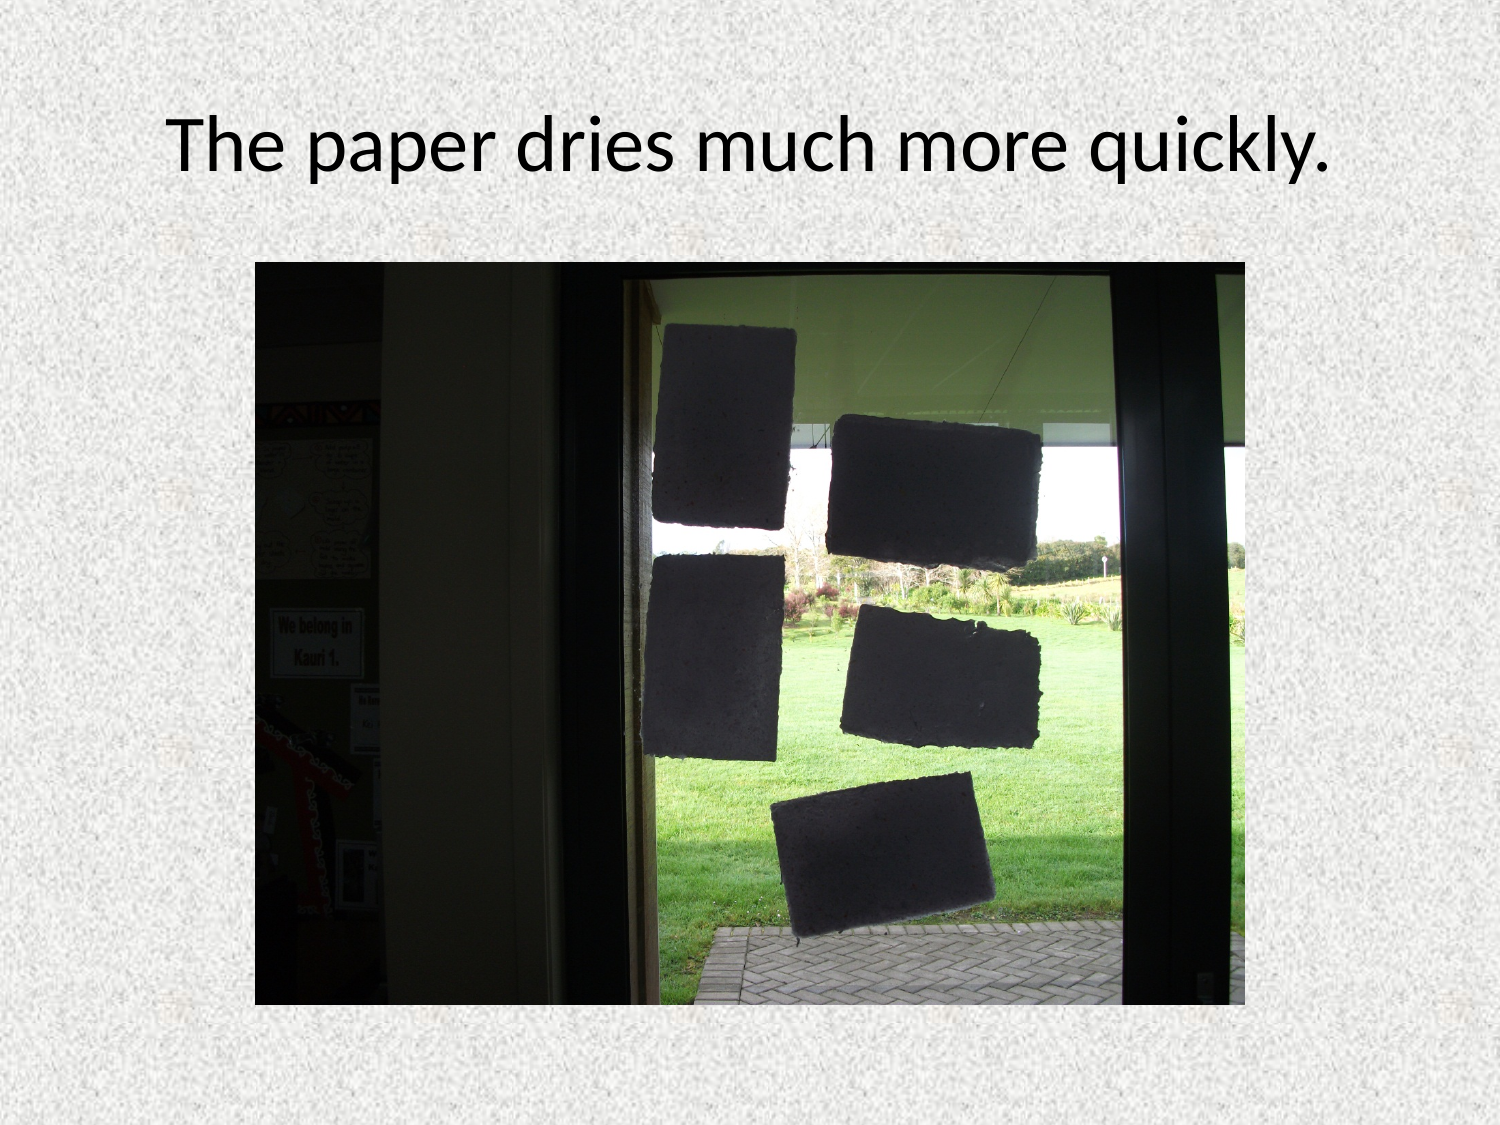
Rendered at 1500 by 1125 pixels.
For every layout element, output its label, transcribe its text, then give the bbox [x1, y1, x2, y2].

title The paper dries much more quickly. [75, 45, 1425, 233]
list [254, 262, 1246, 1006]
picture [0, 0, 1500, 1125]
